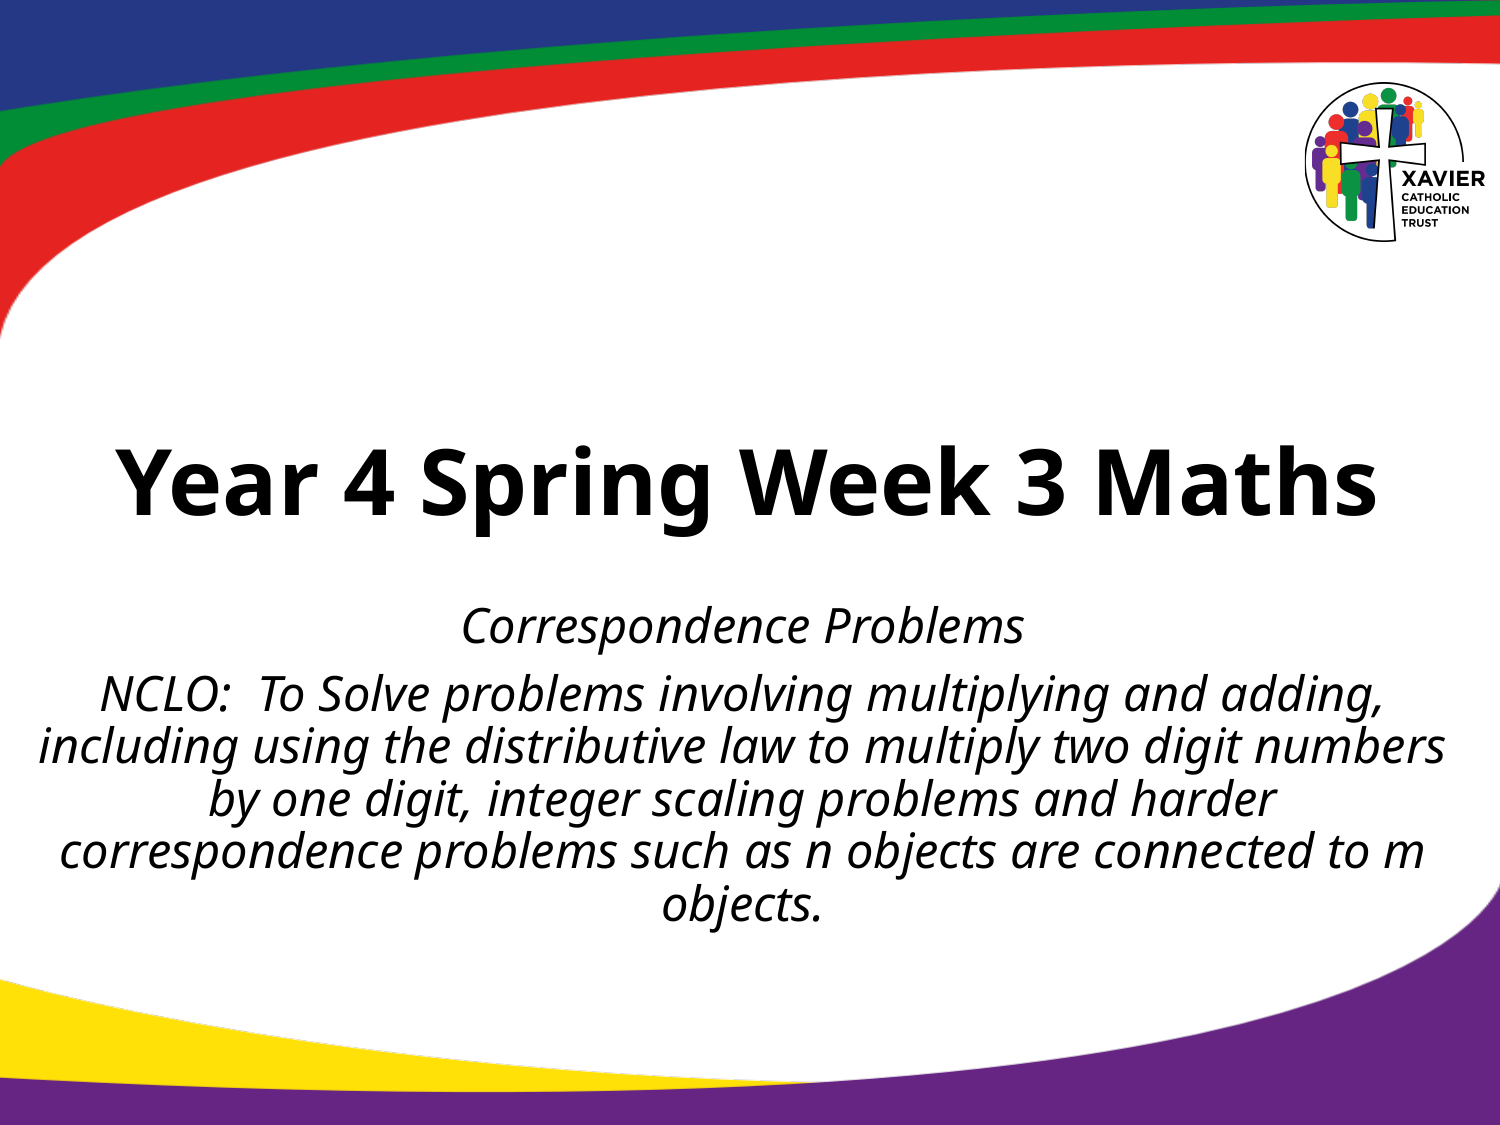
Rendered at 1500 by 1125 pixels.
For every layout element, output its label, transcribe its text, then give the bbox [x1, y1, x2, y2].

list Correspondence Problems NCLO: To Solve problems involving multiplying and adding, including using the distributive law to multiply two digit numbers by one digit, integer scaling problems and harder correspondence problems such as n objects are connected to m objects. [17, 594, 1470, 941]
title Year 4 Spring Week 3 Maths [81, 376, 1415, 594]
